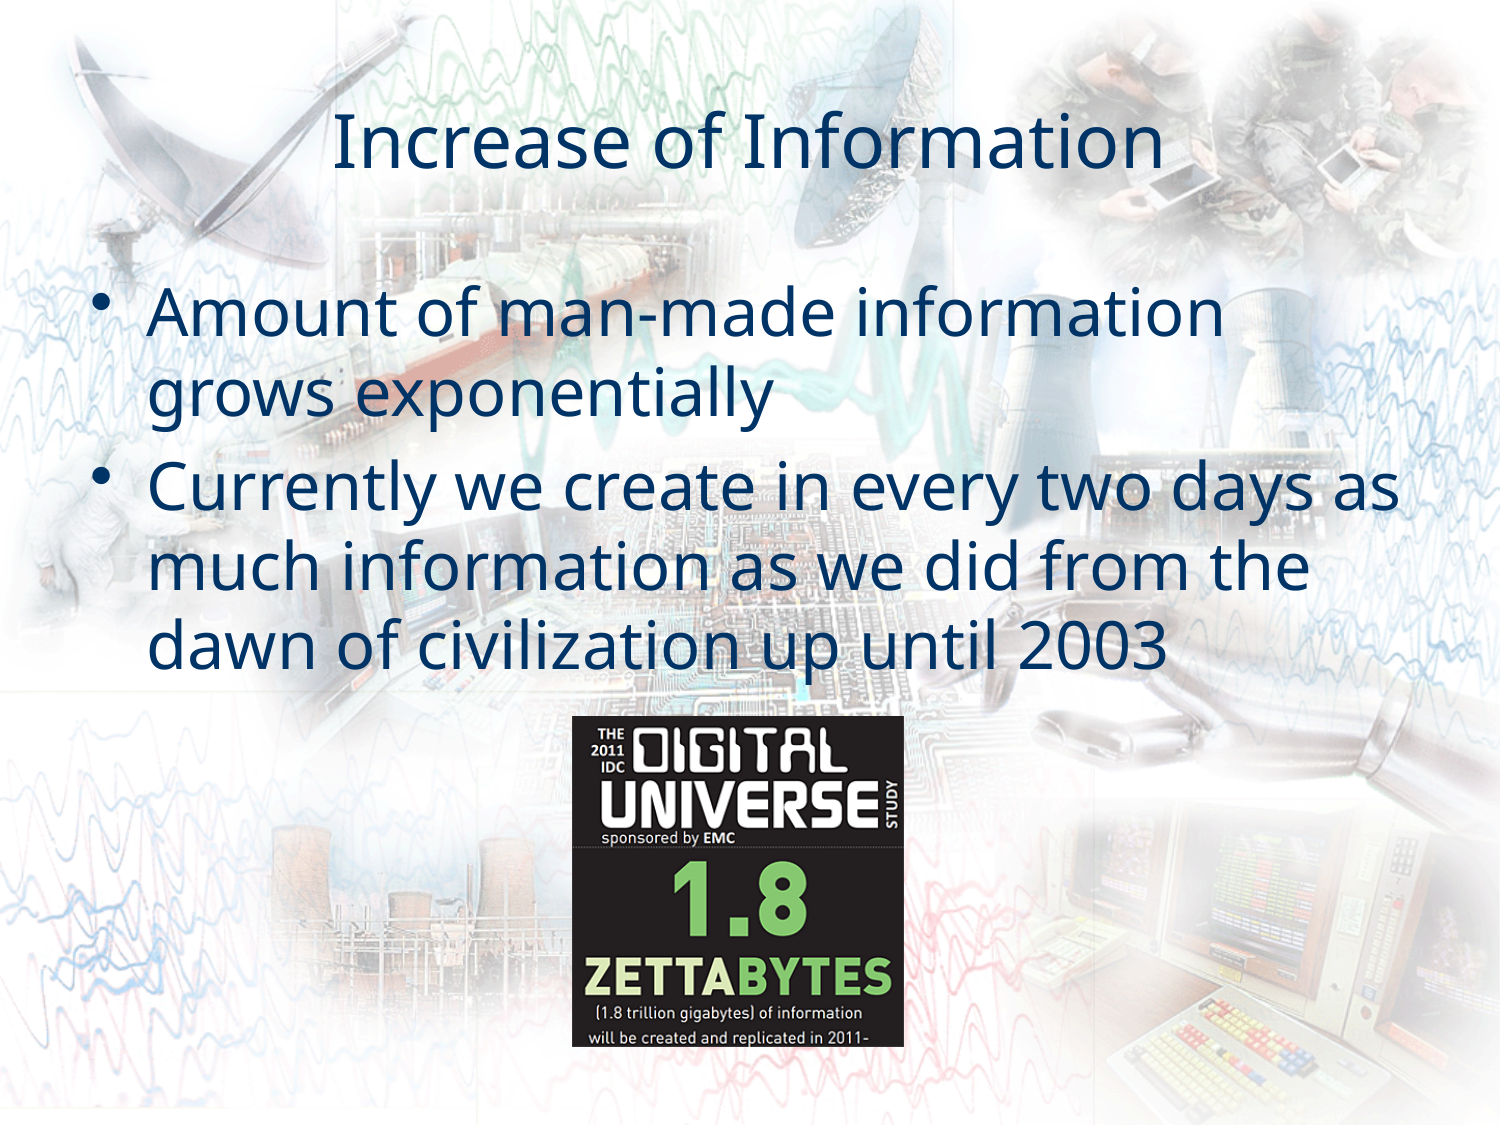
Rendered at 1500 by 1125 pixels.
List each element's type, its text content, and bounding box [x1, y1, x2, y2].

picture [0, 0, 1500, 1125]
title Increase of Information [74, 44, 1426, 233]
list Amount of man-made information grows exponentially Currently we create in every two days as much information as we did from the dawn of civilization up until 2003 [74, 262, 1426, 1006]
